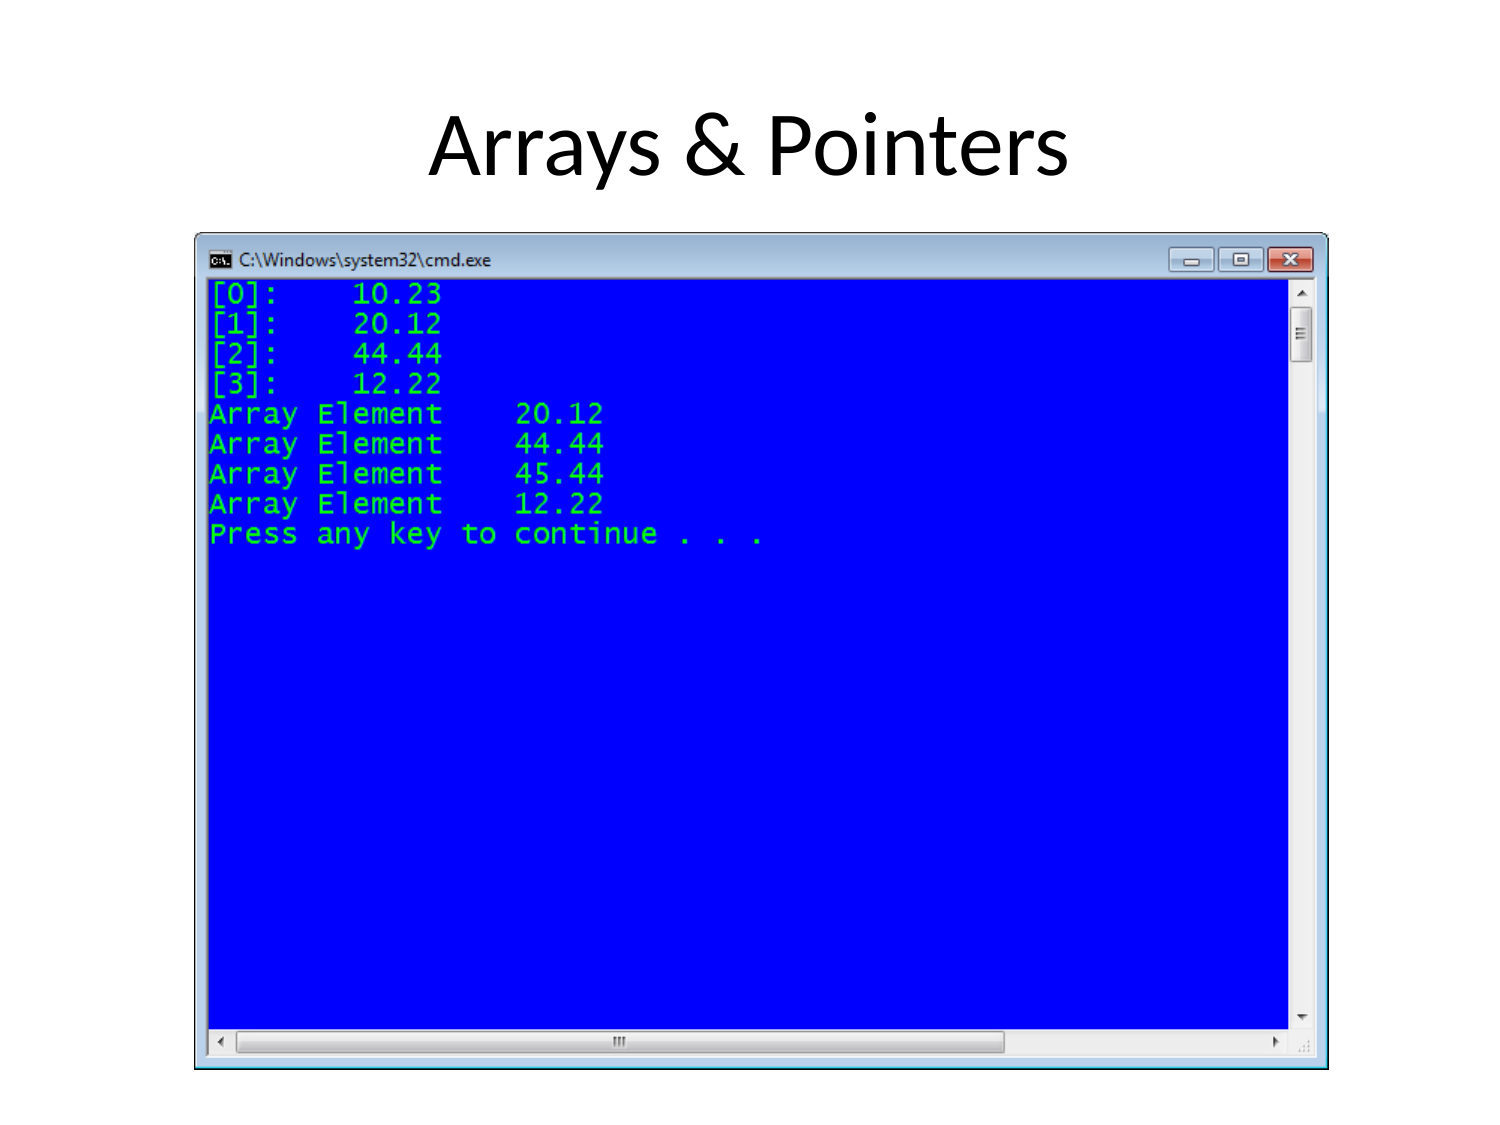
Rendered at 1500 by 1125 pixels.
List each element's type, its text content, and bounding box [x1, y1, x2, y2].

picture [194, 232, 1329, 1070]
title Arrays & Pointers [75, 45, 1425, 233]
